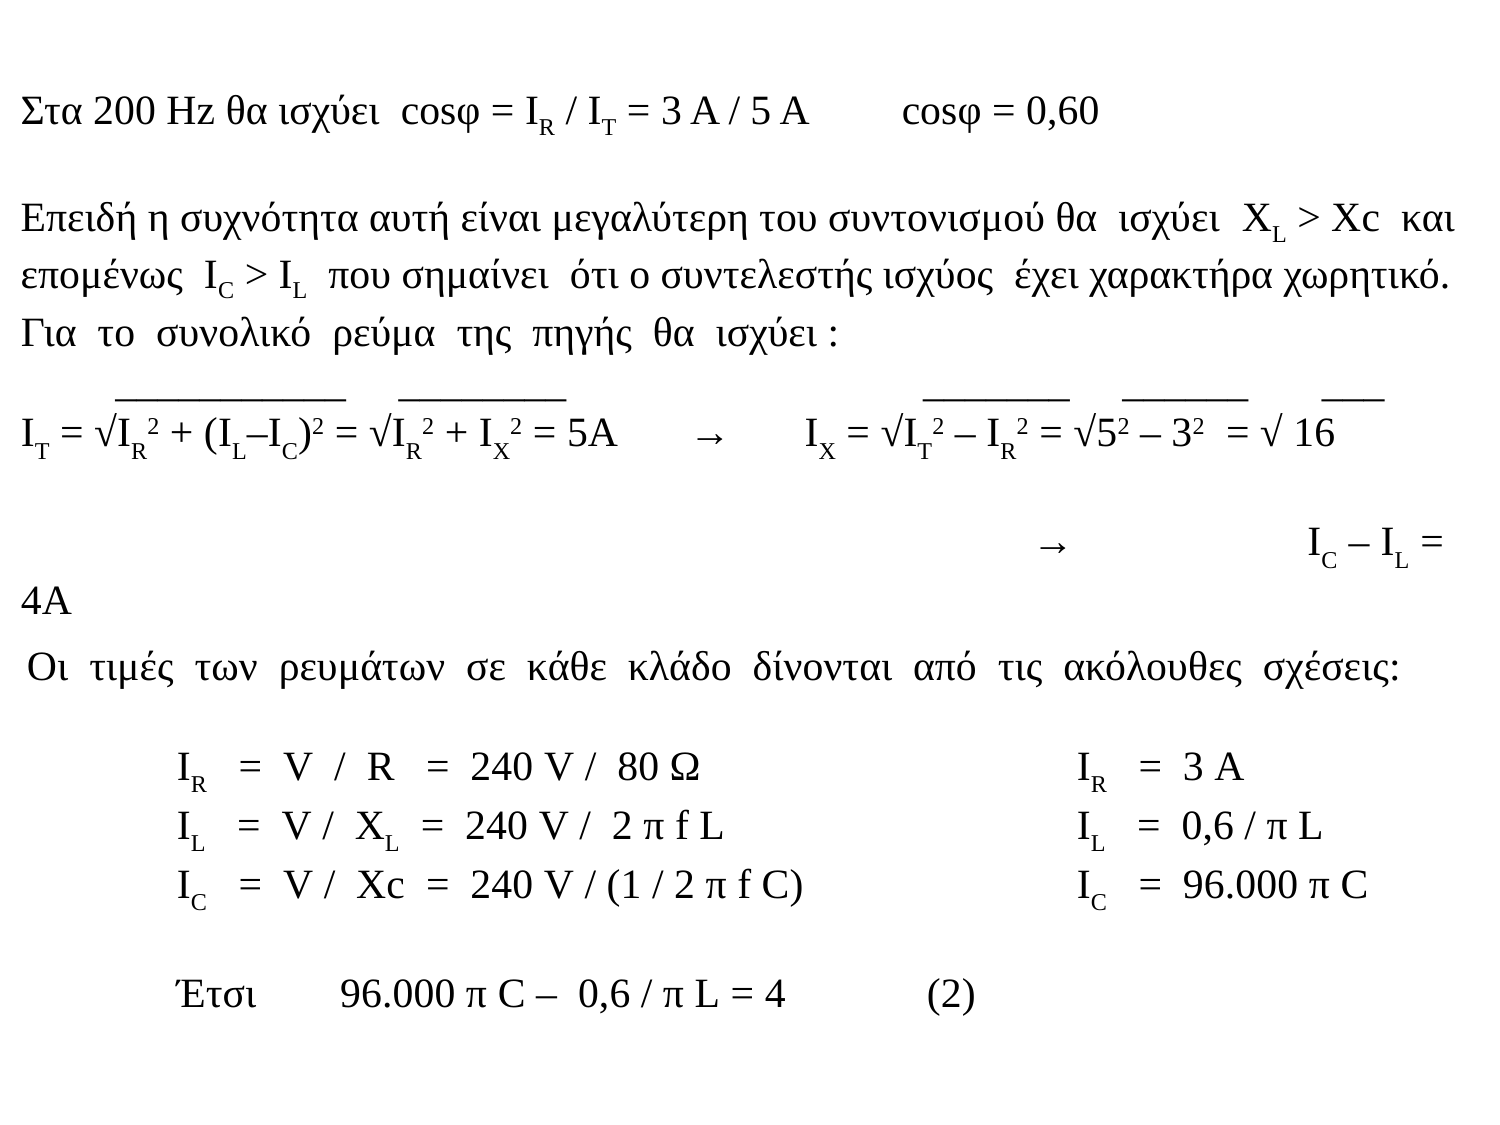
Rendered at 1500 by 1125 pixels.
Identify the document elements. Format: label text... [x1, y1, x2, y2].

text_box Για το συνολικό ρεύμα της πηγής θα ισχύει : ___________ ________ _______ ______ ___ IΤ = √IR2 + (IL–IC)2 = √IR2 + IX2 = 5Α → IX = √IΤ2 – IR2 = √52 – 32 = √ 16 → IC – IL = 4Α [5, 297, 1459, 631]
text_box Στα 200 Hz θα ισχύει cosφ = IR / IΤ = 3 Α / 5 Α cosφ = 0,60 Επειδή η συχνότητα αυτή είναι μεγαλύτερη του συντονισμού θα ισχύει XL > Χc και επομένως IC > IL που σημαίνει ότι ο συντελεστής ισχύος έχει χαρακτήρα χωρητικό. [5, 75, 1494, 312]
text_box Οι τιμές των ρευμάτων σε κάθε κλάδο δίνονται από τις ακόλουθες σχέσεις: IR = V / R = 240 V / 80 Ω IR = 3 Α IL = V / XL = 240 V / 2 π f L IL = 0,6 / π L IC = V / Χc = 240 V / (1 / 2 π f C) IC = 96.000 π C Έτσι 96.000 π C – 0,6 / π L = 4 (2) [11, 631, 1459, 1023]
